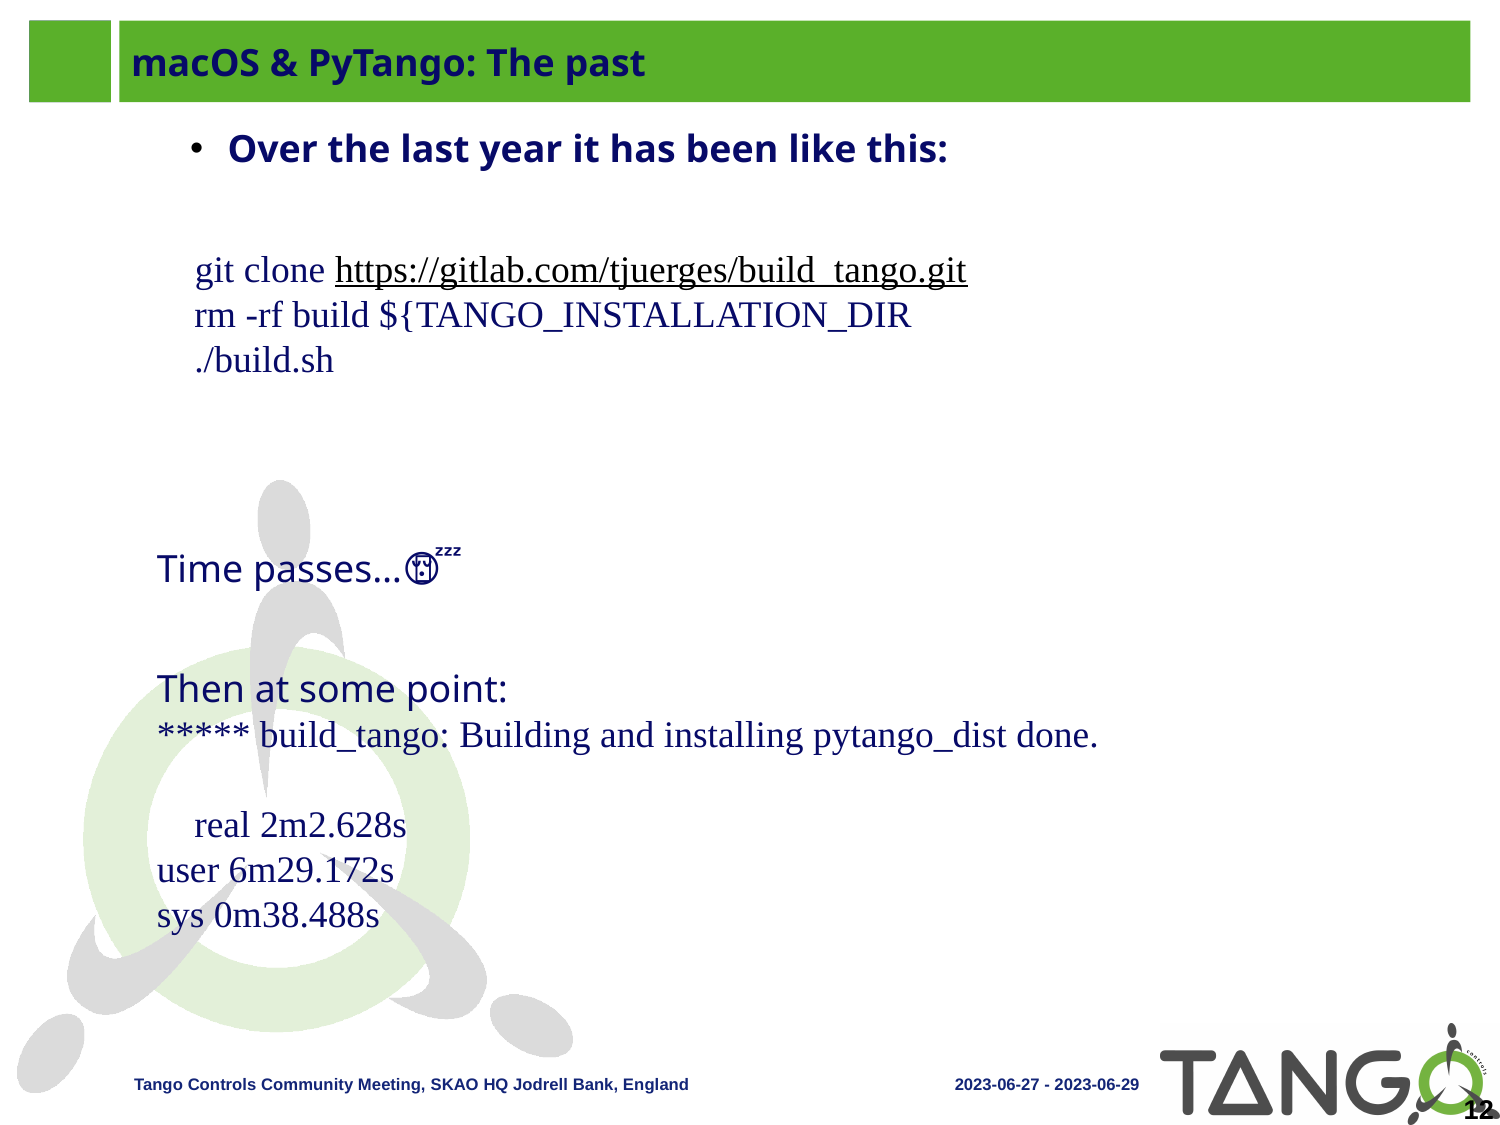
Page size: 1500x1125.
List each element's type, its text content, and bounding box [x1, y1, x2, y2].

list Over the last year it has been like this: git clone https://gitlab.com/tjuerges/build_tango.git rm -rf build ${TANGO_INSTALLATION_DIR ./build.sh Time passes…🥱 😴 Then at some point: ***** build_tango: Building and installing pytango_dist done. real 2m2.628s user 6m29.172s sys 0m38.488s [119, 125, 1471, 1012]
picture [1160, 1023, 1500, 1125]
picture [17, 480, 573, 1093]
slide_number 12 [1403, 1038, 1494, 1125]
picture [498, 1080, 505, 1088]
title macOS & PyTango: The past [119, 20, 1471, 103]
